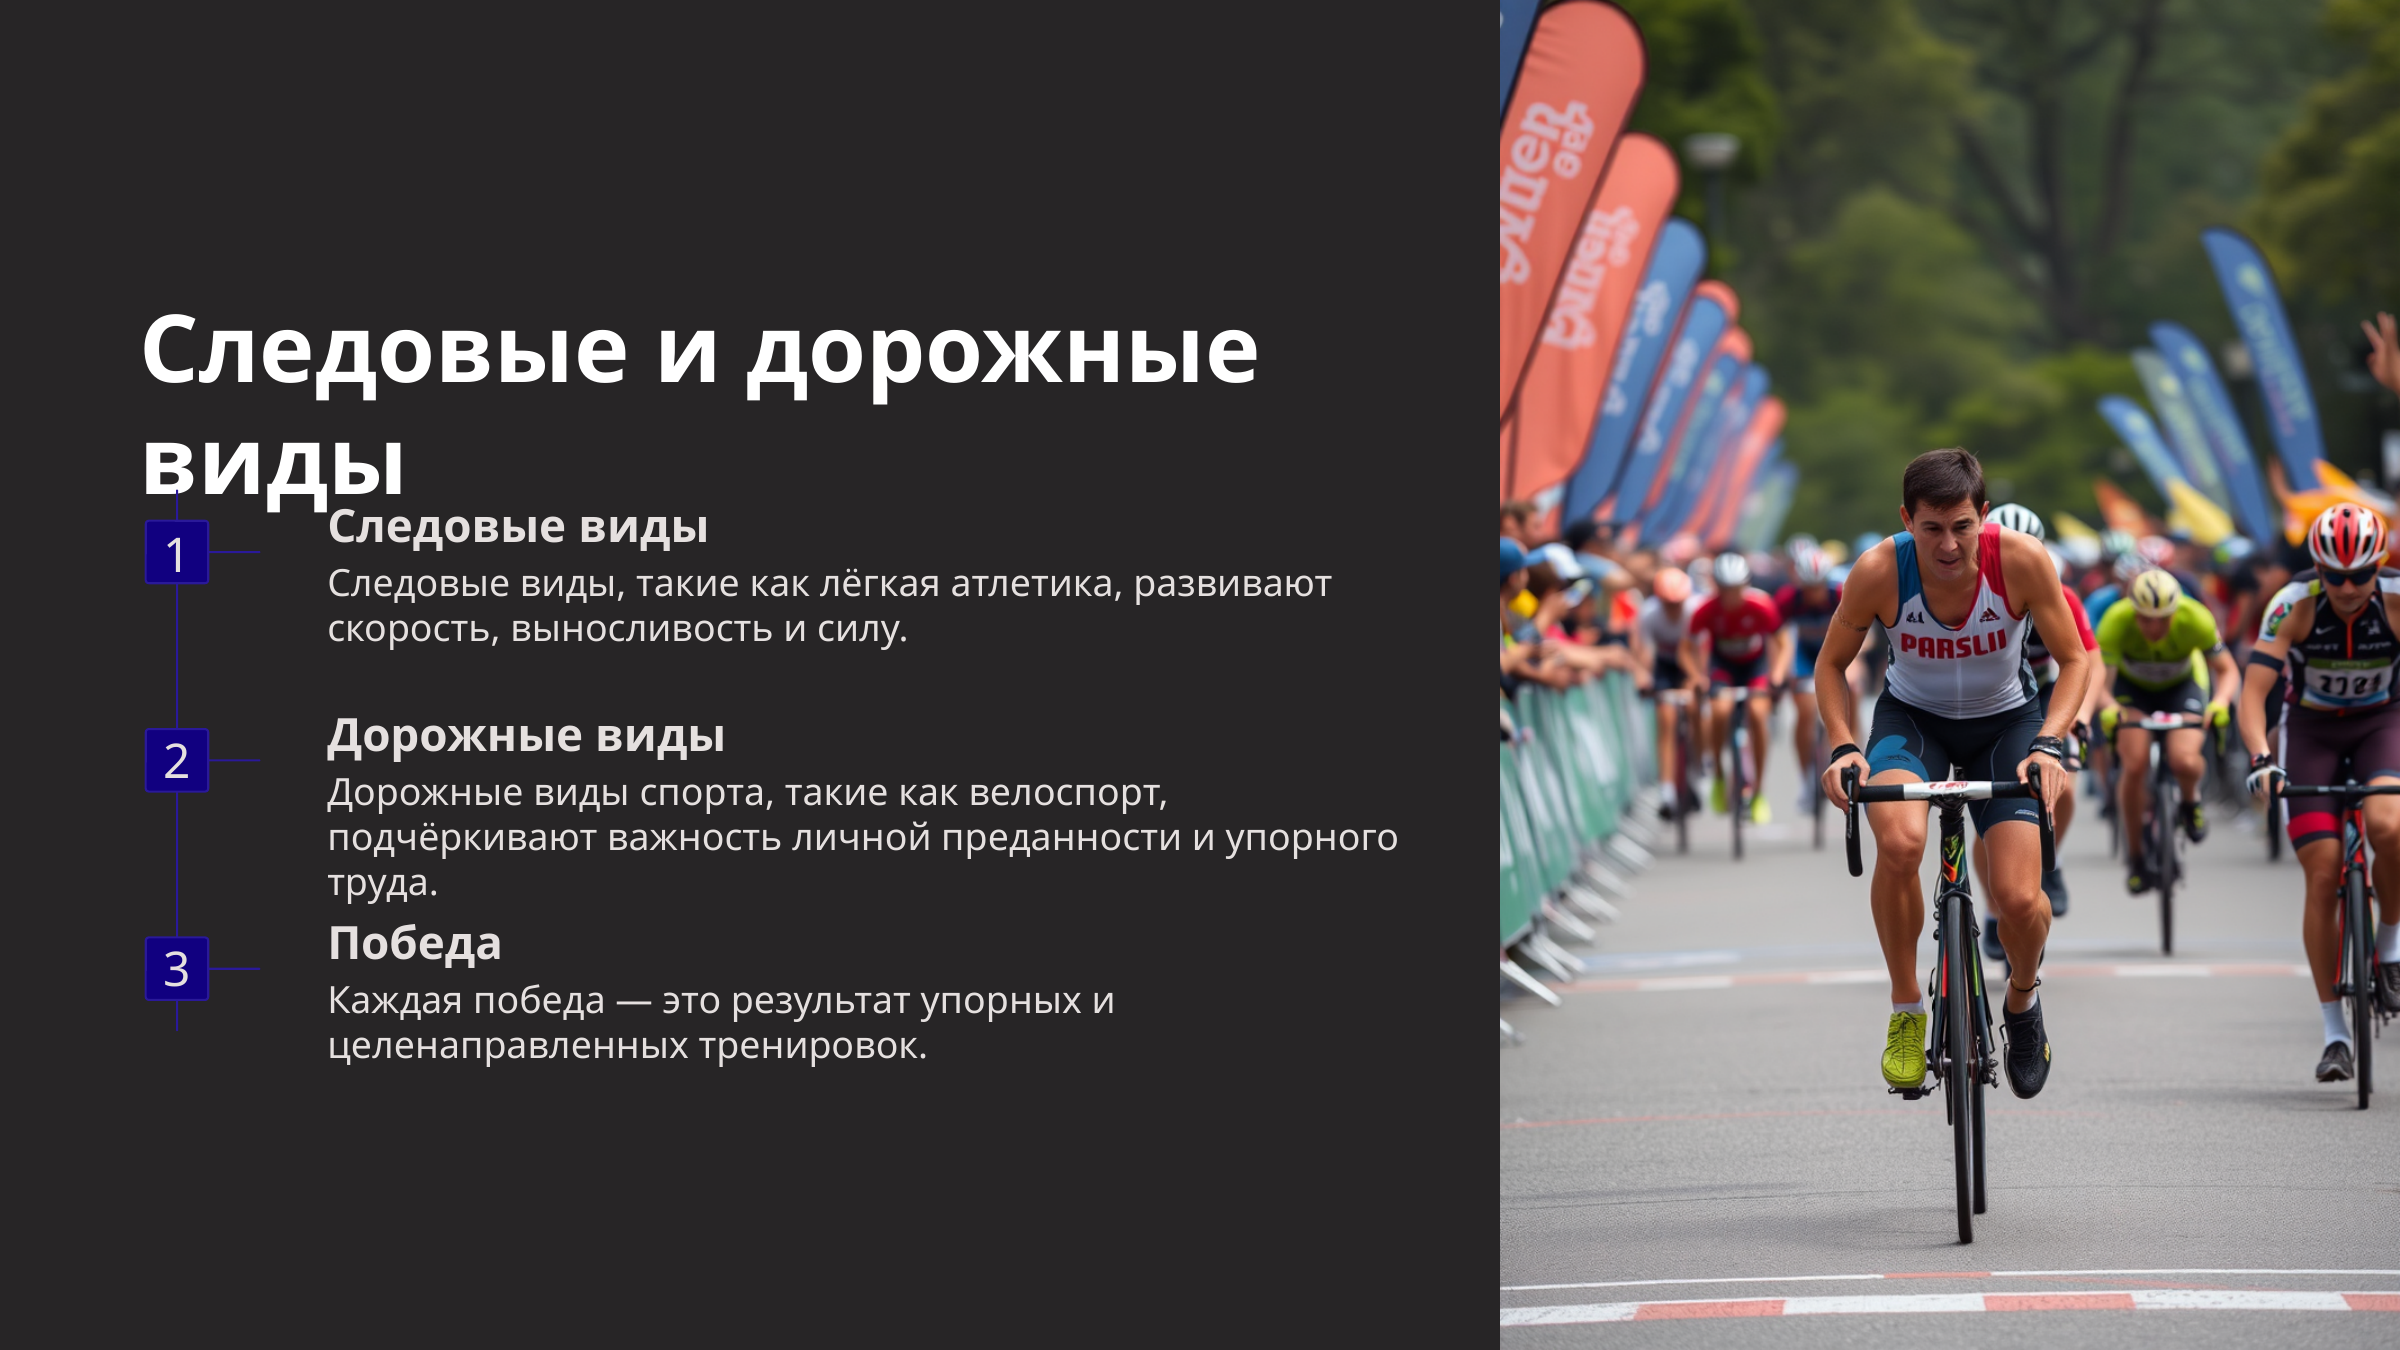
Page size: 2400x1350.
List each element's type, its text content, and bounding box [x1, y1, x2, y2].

text_box [175, 1001, 179, 1032]
text_box Победа [312, 906, 1459, 968]
text_box Следовые виды [312, 489, 1459, 552]
text_box Следовые и дорожные виды [124, 281, 1459, 521]
text_box 2 [163, 685, 191, 788]
text_box [144, 519, 209, 584]
text_box [144, 936, 209, 1001]
text_box [207, 550, 262, 554]
text_box Следовые виды, такие как лёгкая атлетика, развивают скорость, выносливость и силу. [312, 552, 1459, 657]
text_box Каждая победа — это результат упорных и целенаправленных тренировок. [312, 968, 1459, 1074]
text_box Дорожные виды спорта, такие как велоспорт, подчёркивают важность личной преданности и упорного труда. [312, 760, 1459, 906]
text_box [207, 966, 262, 971]
text_box 3 [163, 893, 191, 997]
text_box [207, 758, 262, 763]
text_box Дорожные виды [312, 697, 1459, 760]
text_box [175, 584, 179, 685]
text_box 1 [163, 479, 191, 582]
text_box [175, 793, 179, 893]
text_box [144, 728, 209, 793]
picture [1499, 0, 2400, 1350]
